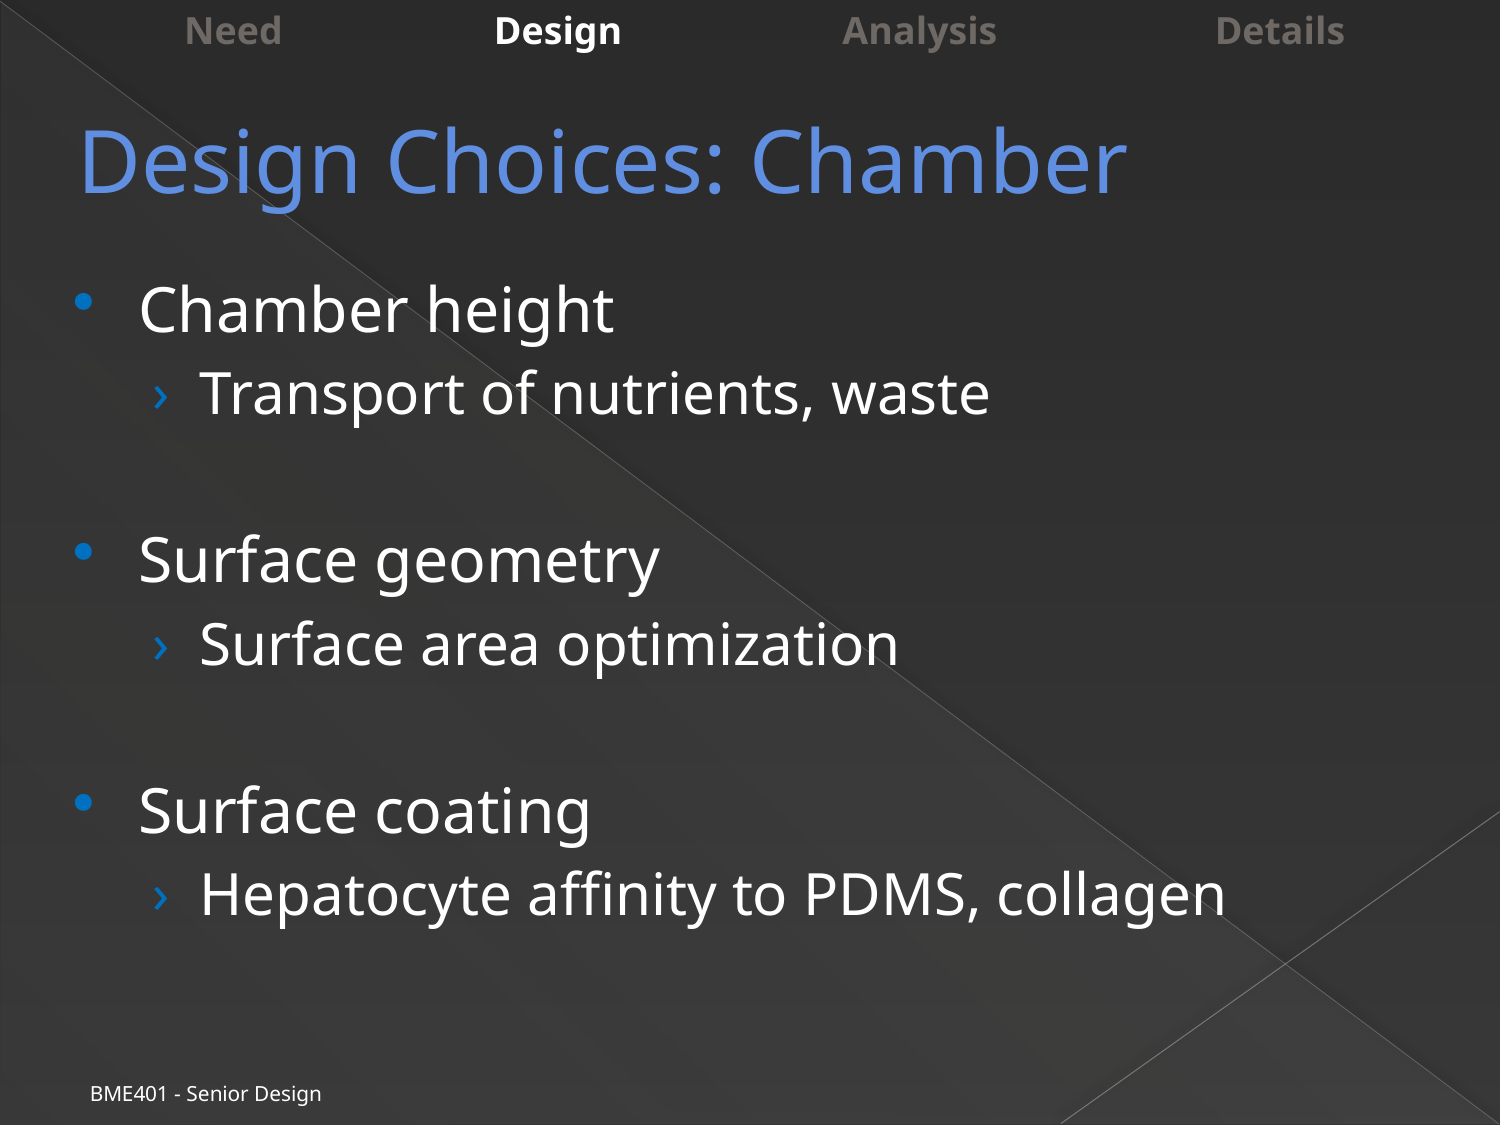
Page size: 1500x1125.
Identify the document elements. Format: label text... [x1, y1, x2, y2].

footer BME401 - Senior Design [75, 1063, 774, 1113]
title Design Choices: Chamber [62, 105, 1438, 262]
list Chamber height Transport of nutrients, waste Surface geometry Surface area optimization Surface coating Hepatocyte affinity to PDMS, collagen [50, 262, 1450, 1005]
text_box Need Design Analysis Details [0, 0, 1500, 105]
